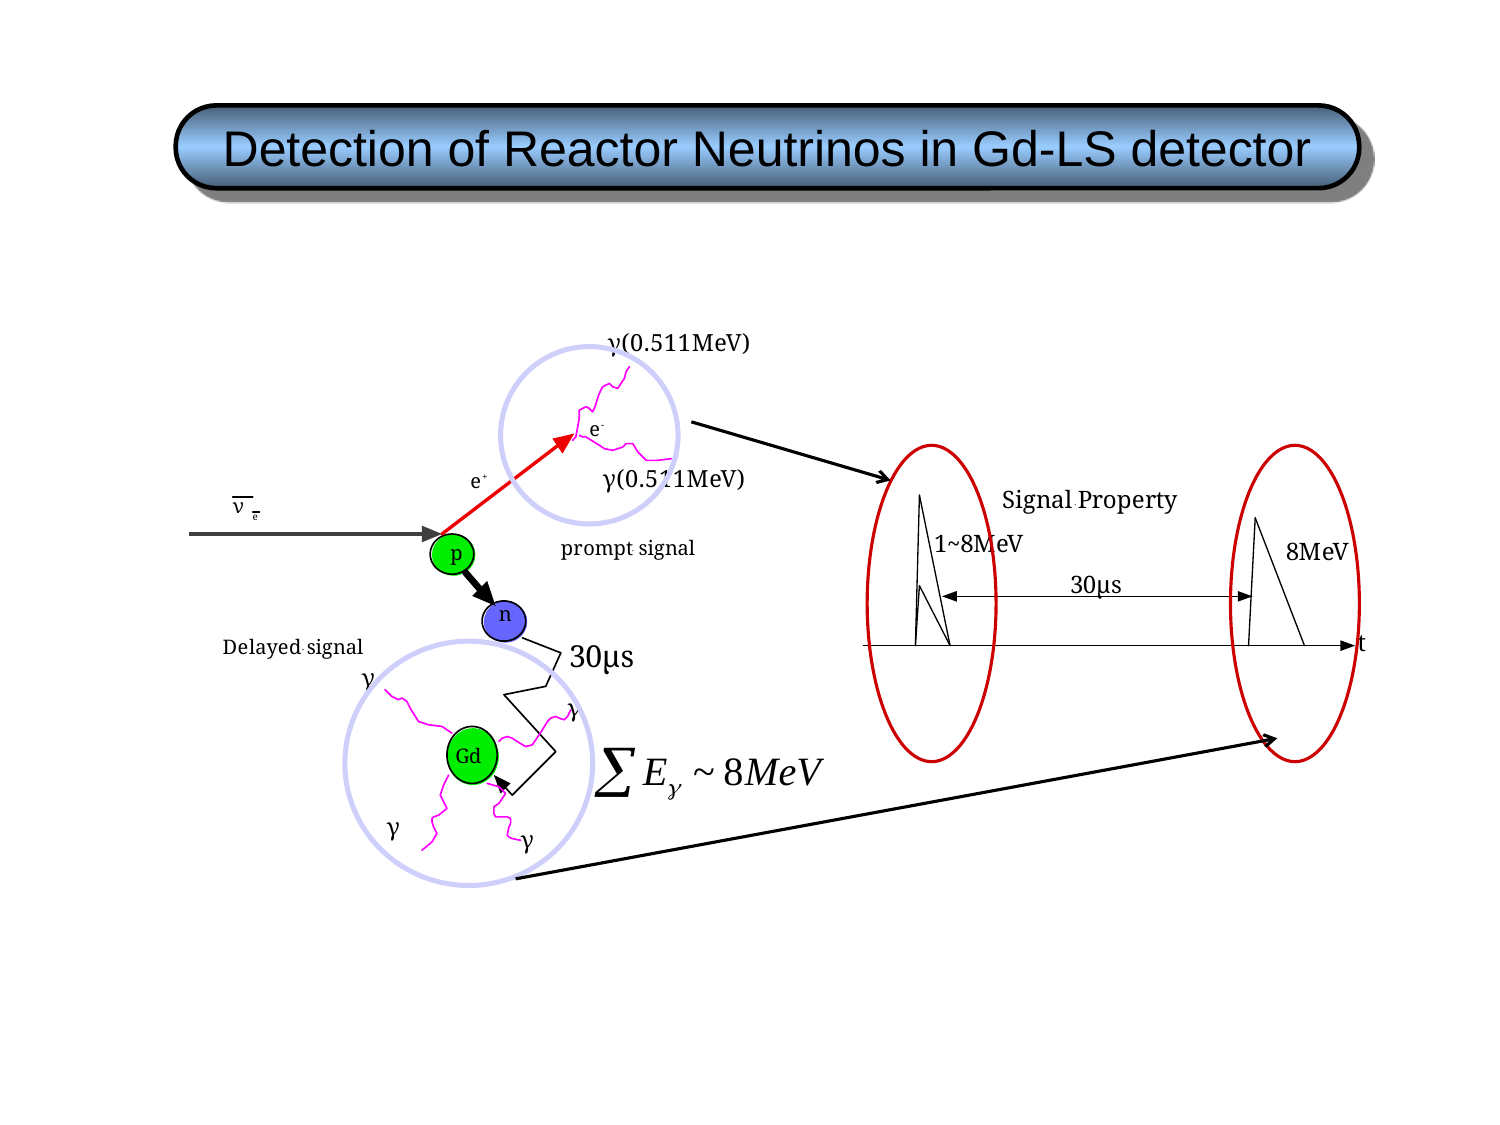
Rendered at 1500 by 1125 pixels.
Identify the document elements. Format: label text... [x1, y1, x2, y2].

text_box [876, 685, 987, 736]
text_box [1255, 445, 1335, 478]
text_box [691, 421, 891, 481]
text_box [515, 738, 1278, 880]
picture [175, 316, 844, 905]
text_box Detection of Reactor Neutrinos in Gd-LS detector [175, 105, 1360, 189]
picture [855, 480, 1381, 677]
text_box [1239, 685, 1351, 762]
text_box [895, 445, 971, 478]
